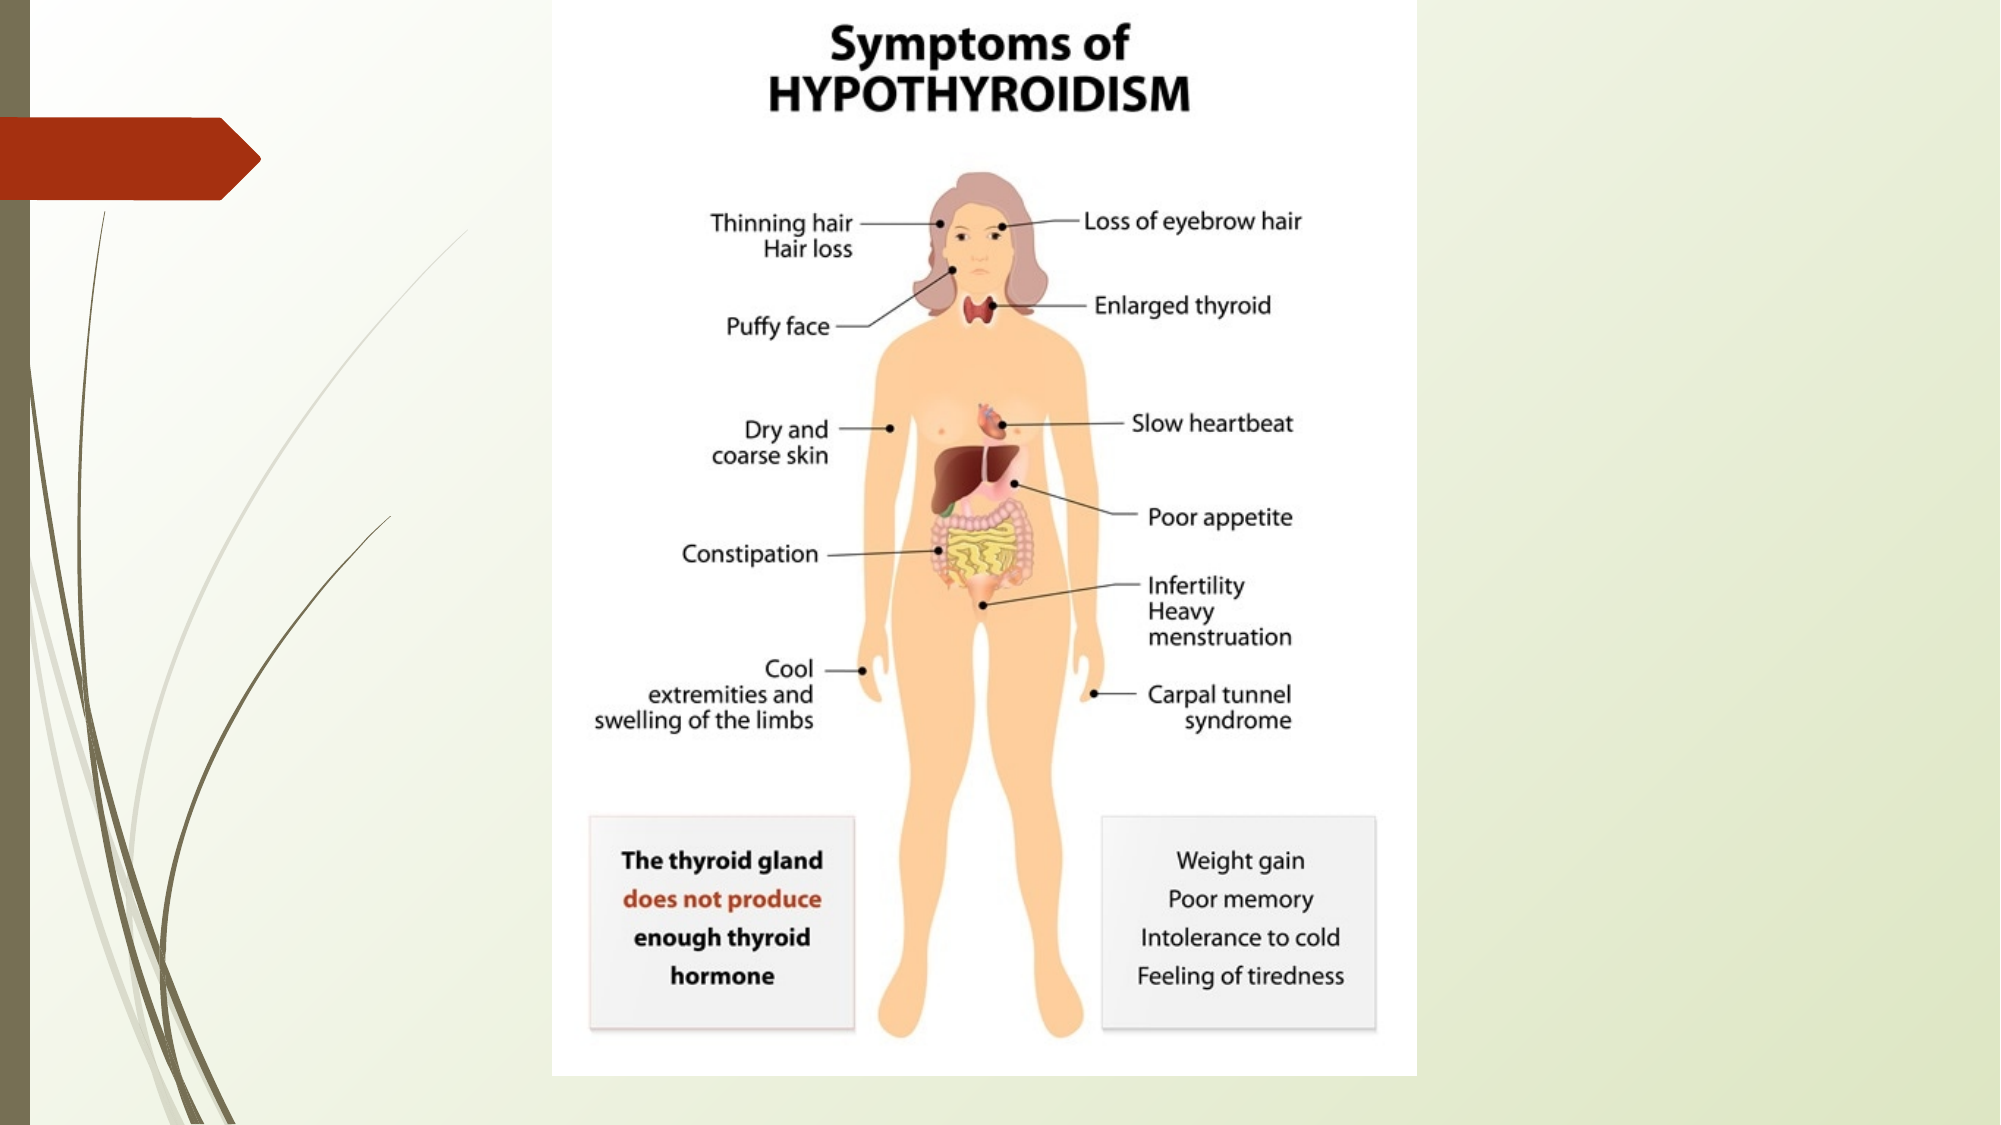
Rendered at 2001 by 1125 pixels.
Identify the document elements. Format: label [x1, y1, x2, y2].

picture [552, 0, 1417, 1076]
